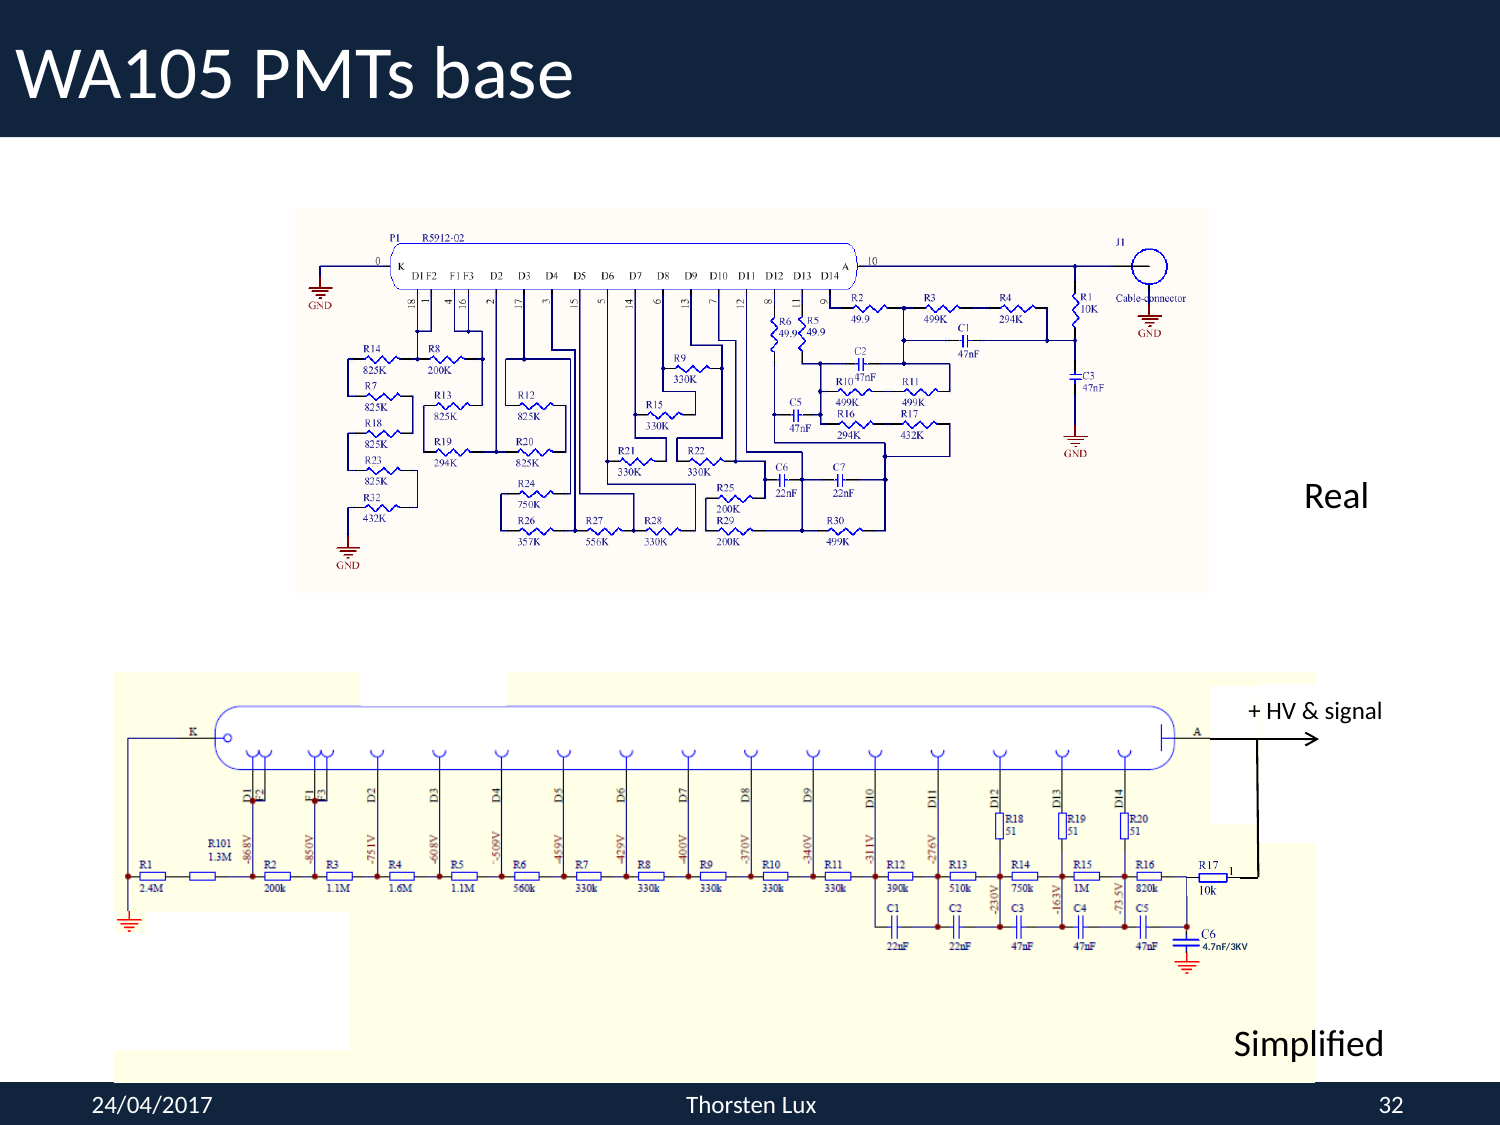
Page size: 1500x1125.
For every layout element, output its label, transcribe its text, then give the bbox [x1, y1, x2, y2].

footer Thorsten Lux [513, 1091, 989, 1125]
slide_number 32 [1068, 1082, 1419, 1125]
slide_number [76, 1082, 427, 1125]
picture [295, 207, 1209, 593]
title WA105 PMTs base [0, 0, 1500, 138]
text_box Real [1289, 463, 1385, 524]
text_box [113, 655, 1404, 1083]
